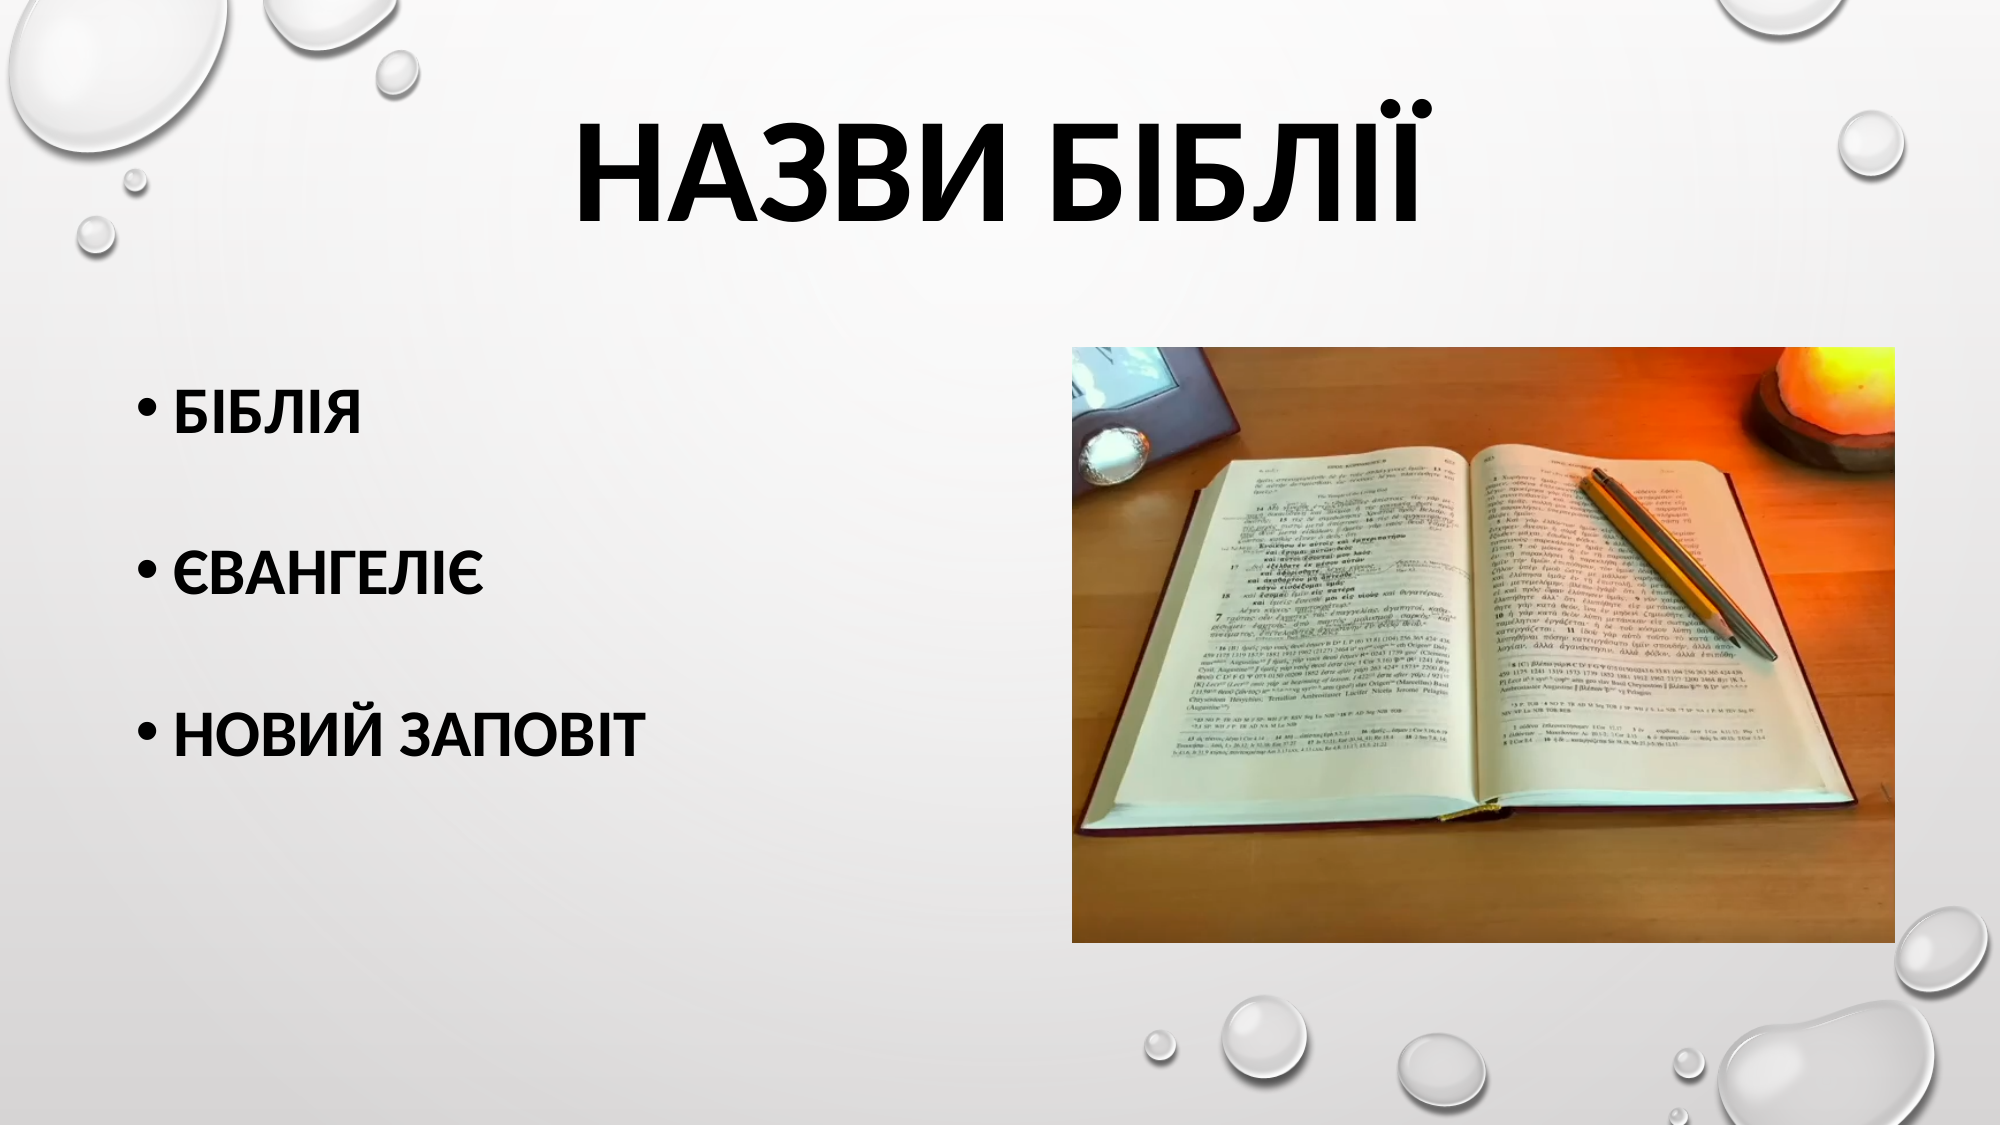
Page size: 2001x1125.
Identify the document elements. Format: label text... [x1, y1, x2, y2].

list Біблія Євангеліє Новий Заповіт [120, 318, 1073, 1054]
title Назви Біблії [149, 42, 1851, 305]
picture [0, 0, 2000, 1125]
